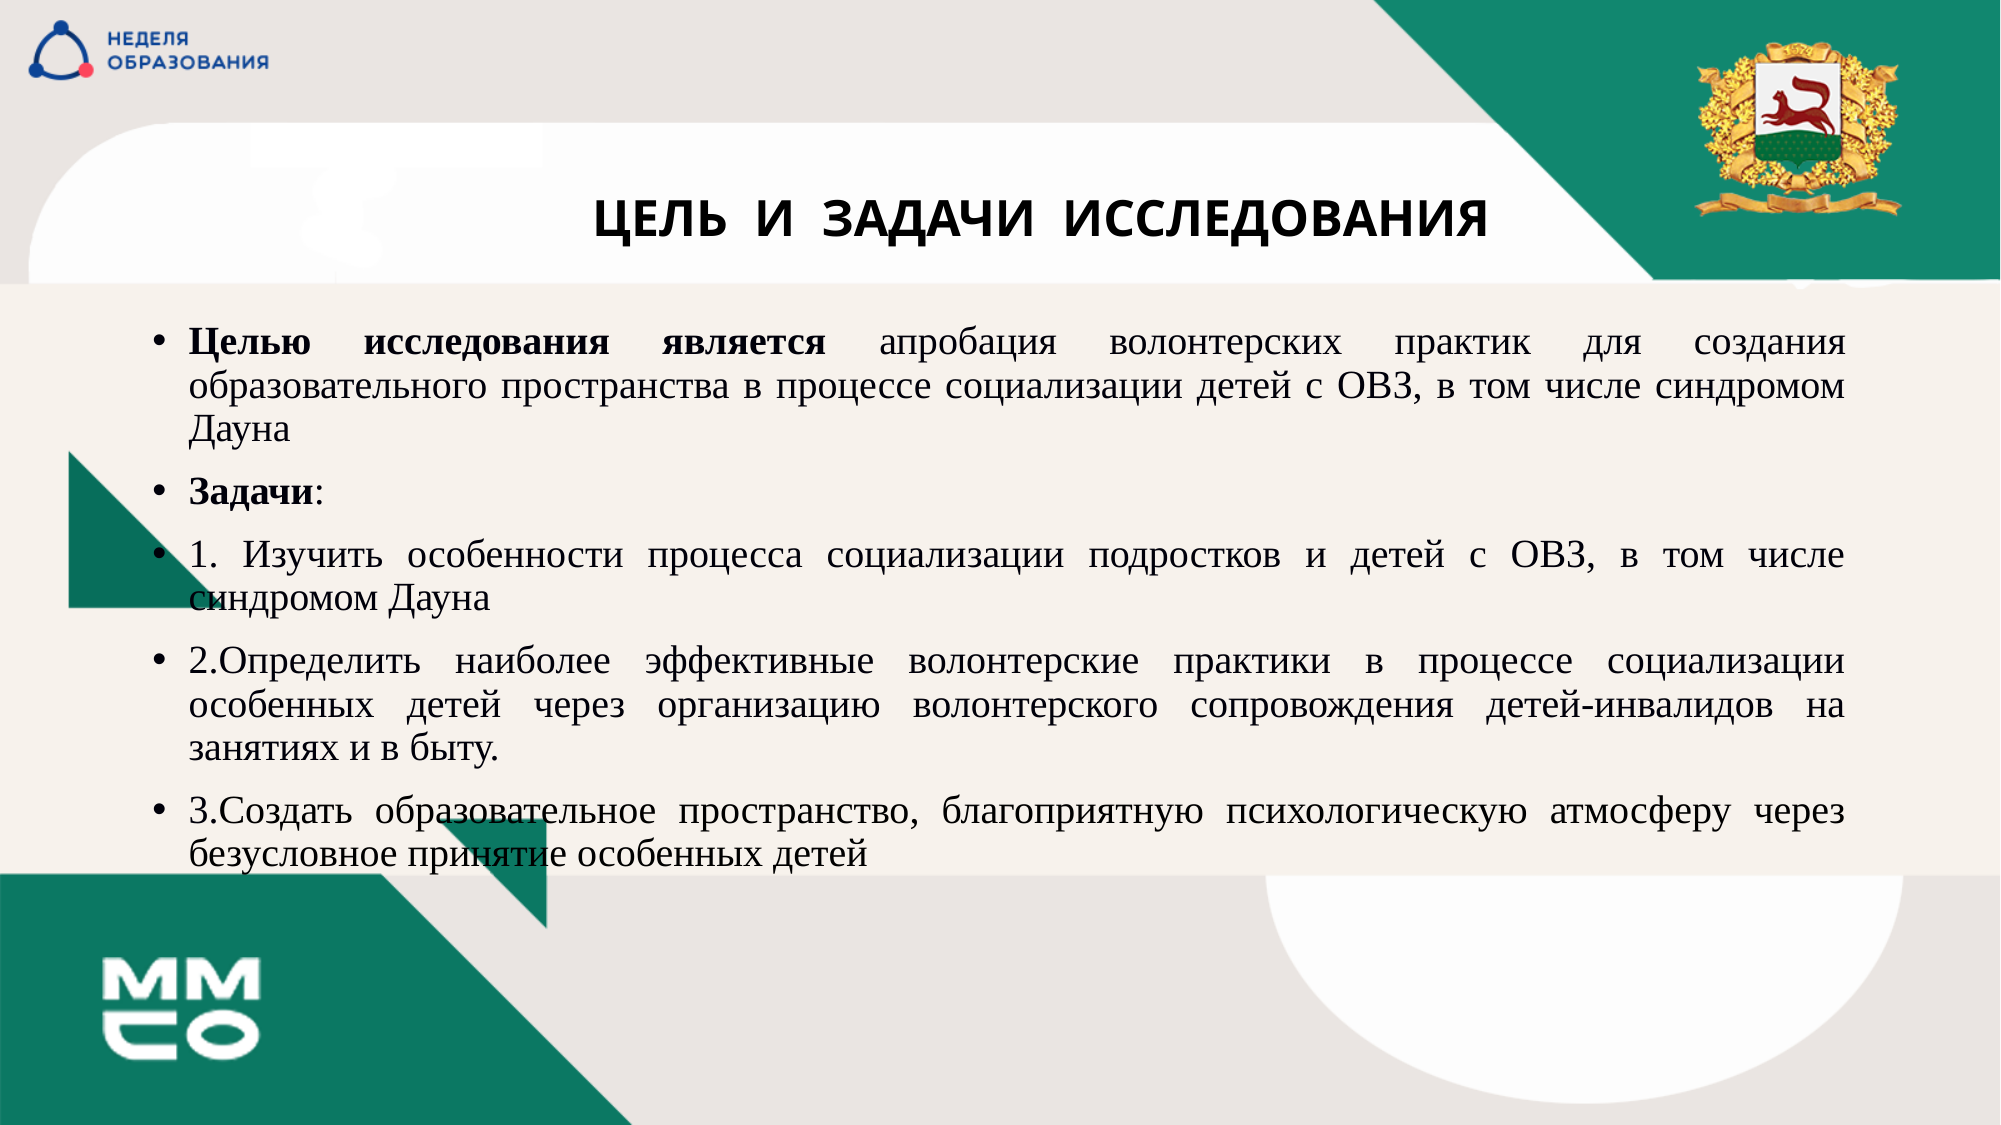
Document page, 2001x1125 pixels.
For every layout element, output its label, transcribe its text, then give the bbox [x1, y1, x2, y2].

list Целью исследования является апробация волонтерских практик для создания образовательного пространства в процессе социализации детей с ОВЗ, в том числе синдромом Дауна Задачи: 1. Изучить особенности процесса социализации подростков и детей с ОВЗ, в том числе синдромом Дауна 2.Определить наиболее эффективные волонтерские практики в процессе социализации особенных детей через организацию волонтерского сопровождения детей-инвалидов на занятиях и в быту. 3.Создать образовательное пространство, благоприятную психологическую атмосферу через безусловное принятие особенных детей [137, 313, 1863, 887]
picture [0, 0, 2001, 1125]
title ЦЕЛЬ И ЗАДАЧИ ИССЛЕДОВАНИЯ [69, 111, 1863, 330]
